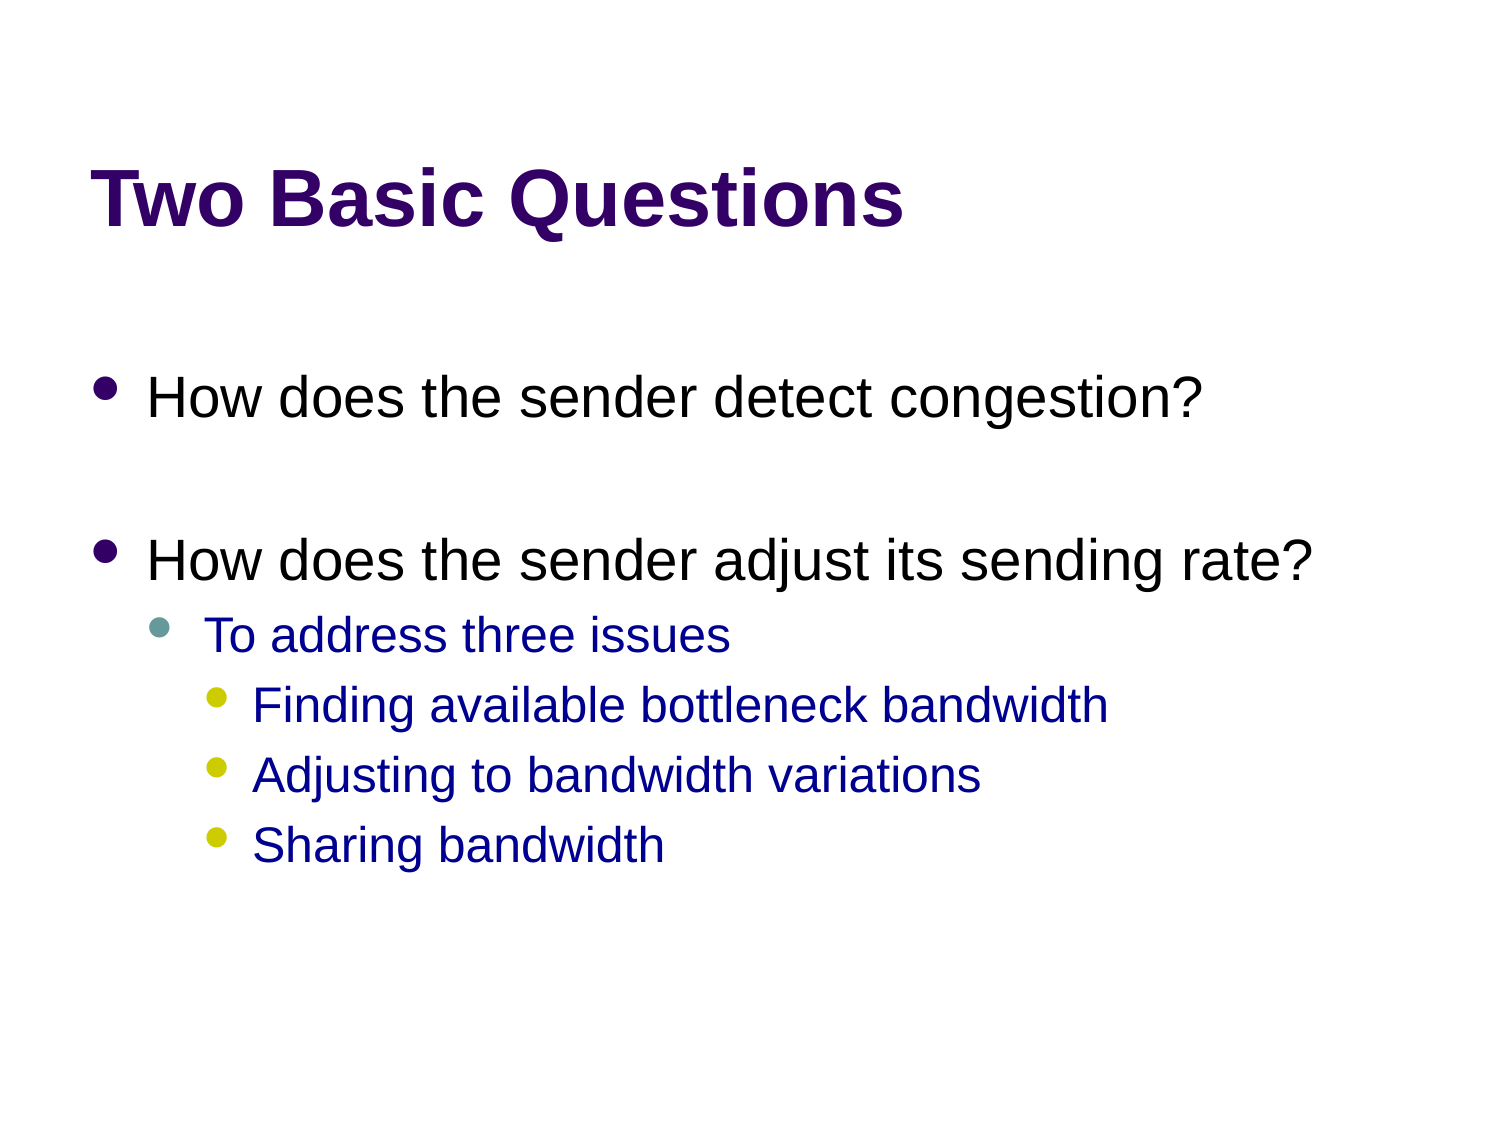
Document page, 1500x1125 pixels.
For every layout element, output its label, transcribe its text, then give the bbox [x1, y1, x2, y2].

title Two Basic Questions [75, 57, 1425, 250]
list How does the sender detect congestion? How does the sender adjust its sending rate? To address three issues Finding available bottleneck bandwidth Adjusting to bandwidth variations Sharing bandwidth [75, 351, 1425, 1075]
